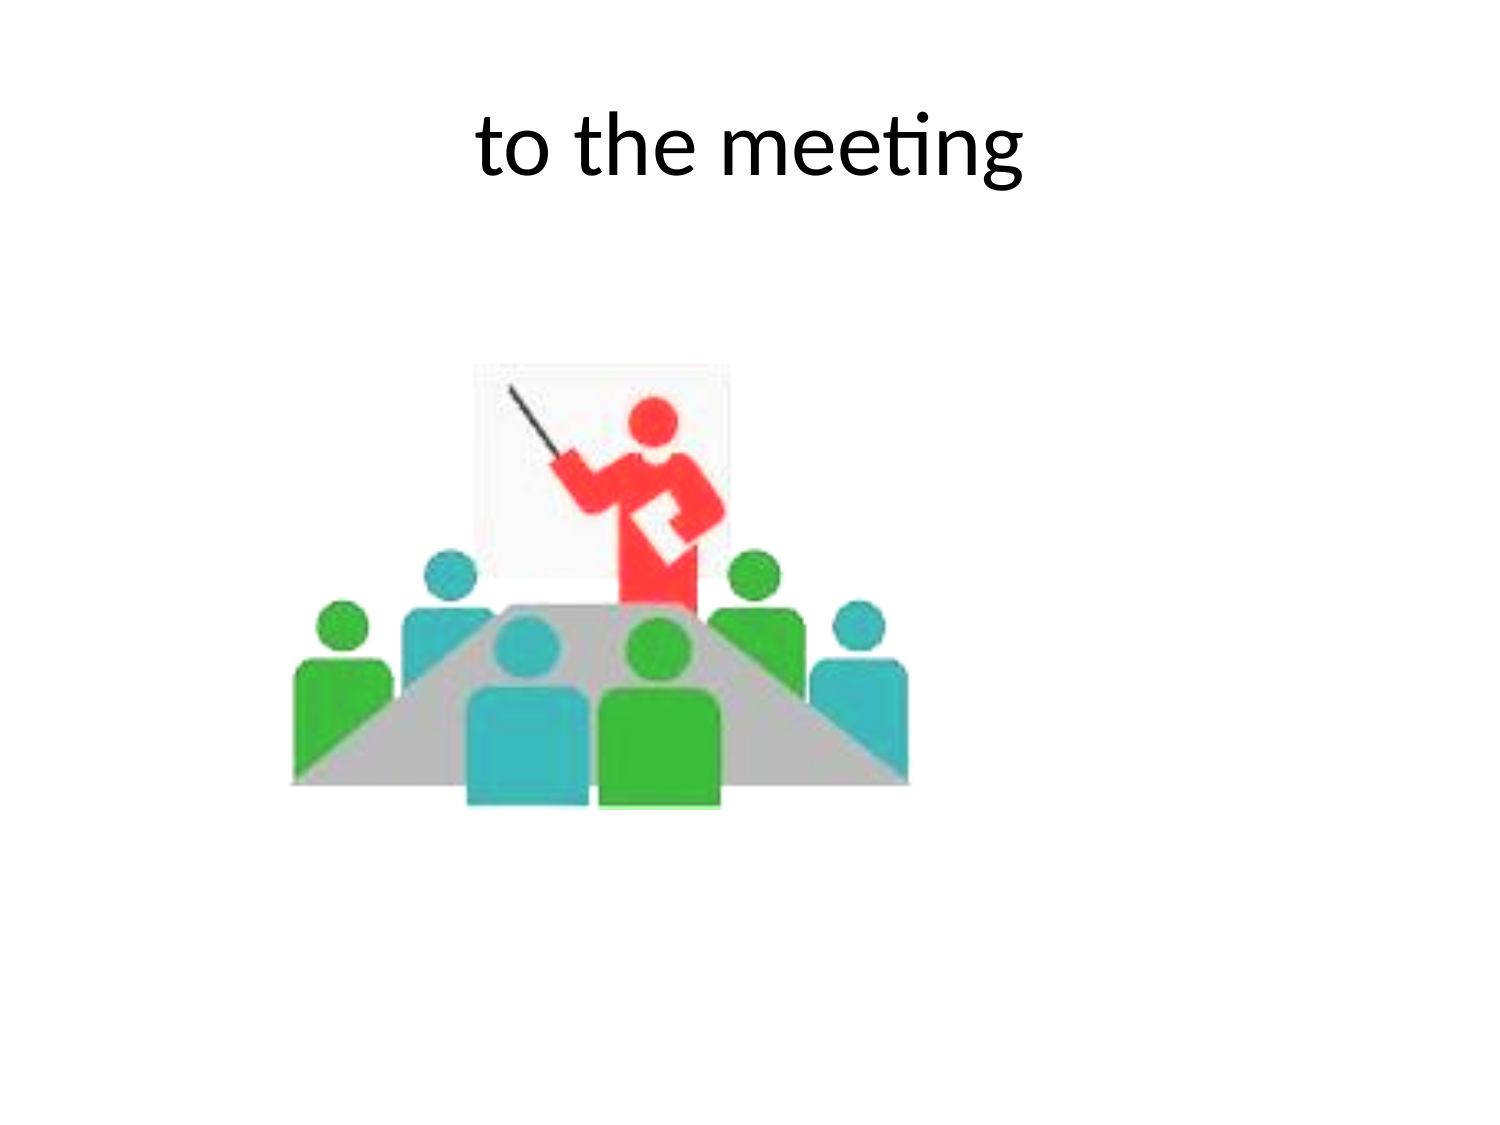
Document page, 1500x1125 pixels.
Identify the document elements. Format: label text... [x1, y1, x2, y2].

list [287, 362, 917, 811]
title to the meeting [75, 45, 1425, 233]
